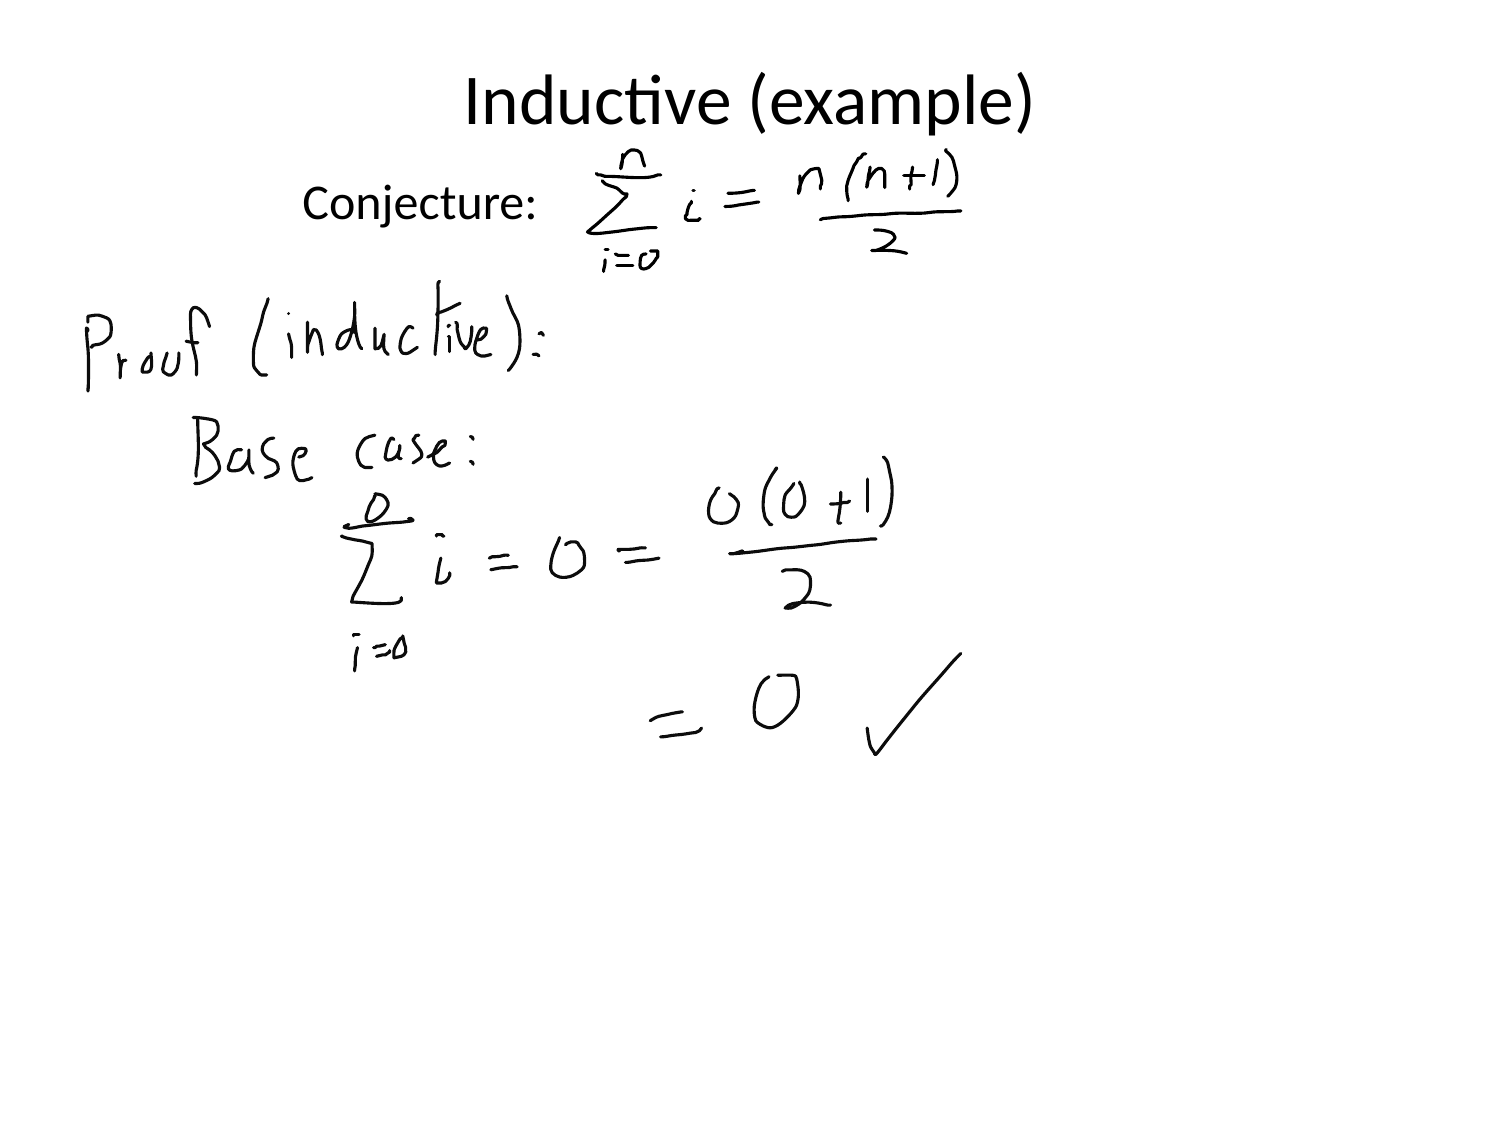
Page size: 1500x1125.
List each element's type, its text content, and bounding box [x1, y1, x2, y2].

title Inductive (example) [75, 45, 1425, 233]
list Conjecture: [287, 162, 1188, 250]
